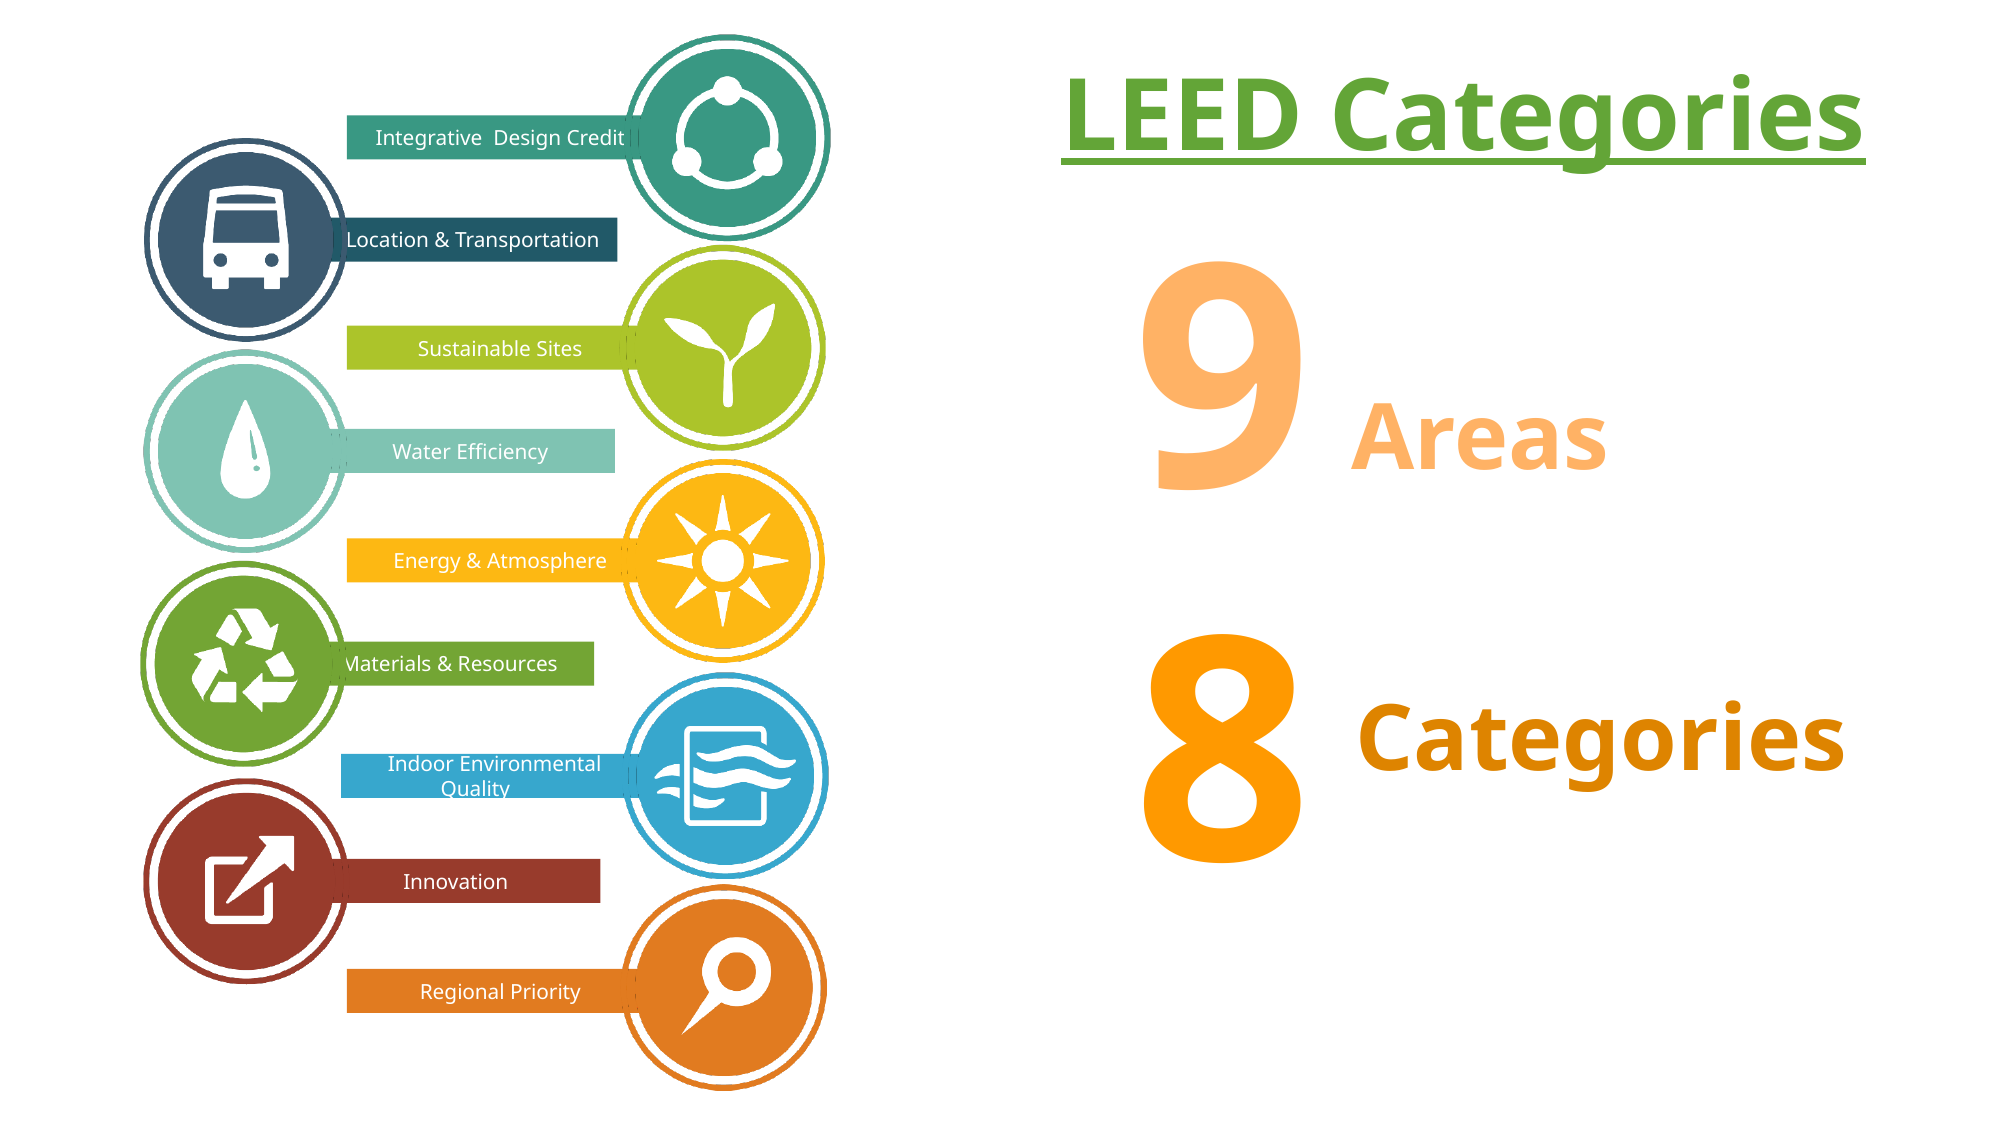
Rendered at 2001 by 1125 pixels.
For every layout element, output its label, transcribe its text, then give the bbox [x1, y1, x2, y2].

text_box 9 [1118, 167, 1525, 558]
text_box Categories [1525, 671, 1885, 797]
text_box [599, 646, 855, 859]
text_box 8 [1118, 558, 1525, 930]
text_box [346, 273, 851, 477]
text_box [114, 583, 595, 792]
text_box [346, 8, 857, 267]
text_box Areas [1525, 370, 1881, 495]
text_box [117, 752, 601, 1010]
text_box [599, 482, 850, 645]
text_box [117, 323, 616, 579]
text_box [346, 857, 853, 1117]
text_box LEED Categories [1043, 42, 1882, 178]
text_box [118, 112, 341, 322]
